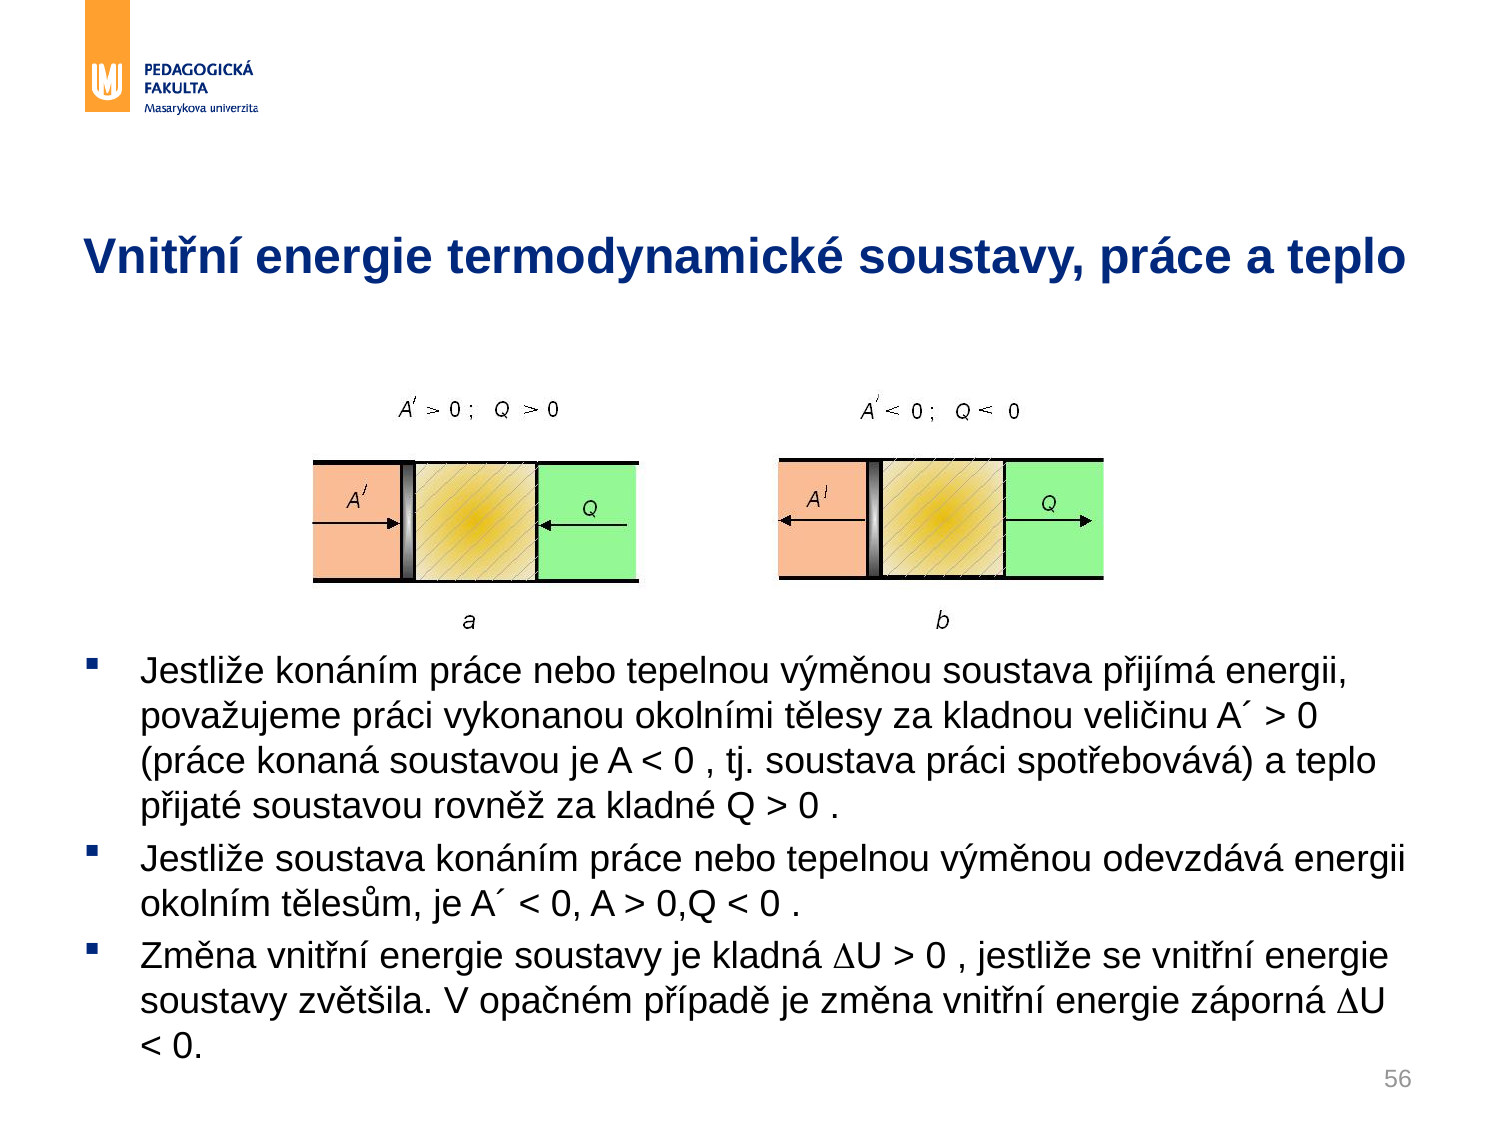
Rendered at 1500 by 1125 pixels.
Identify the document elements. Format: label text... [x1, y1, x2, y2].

list Jestliže konáním práce nebo tepelnou výměnou soustava přijímá energii, považujeme práci vykonanou okolními tělesy za kladnou veličinu A´ > 0 (práce konaná soustavou je A < 0 , tj. soustava práci spotřebovává) a teplo přijaté soustavou rovněž za kladné Q > 0 . Jestliže soustava konáním práce nebo tepelnou výměnou odevzdává energii okolním tělesům, je A´ < 0, A > 0,Q < 0 . Změna vnitřní energie soustavy je kladná DU > 0 , jestliže se vnitřní energie soustavy zvětšila. V opačném případě je změna vnitřní energie záporná DU < 0. [83, 331, 1410, 523]
footer [69, 1025, 1104, 1100]
picture [0, 0, 1500, 1125]
title Vnitřní energie termodynamické soustavy, práce a teplo [83, 184, 1411, 291]
slide_number 56 [1125, 1025, 1428, 1100]
